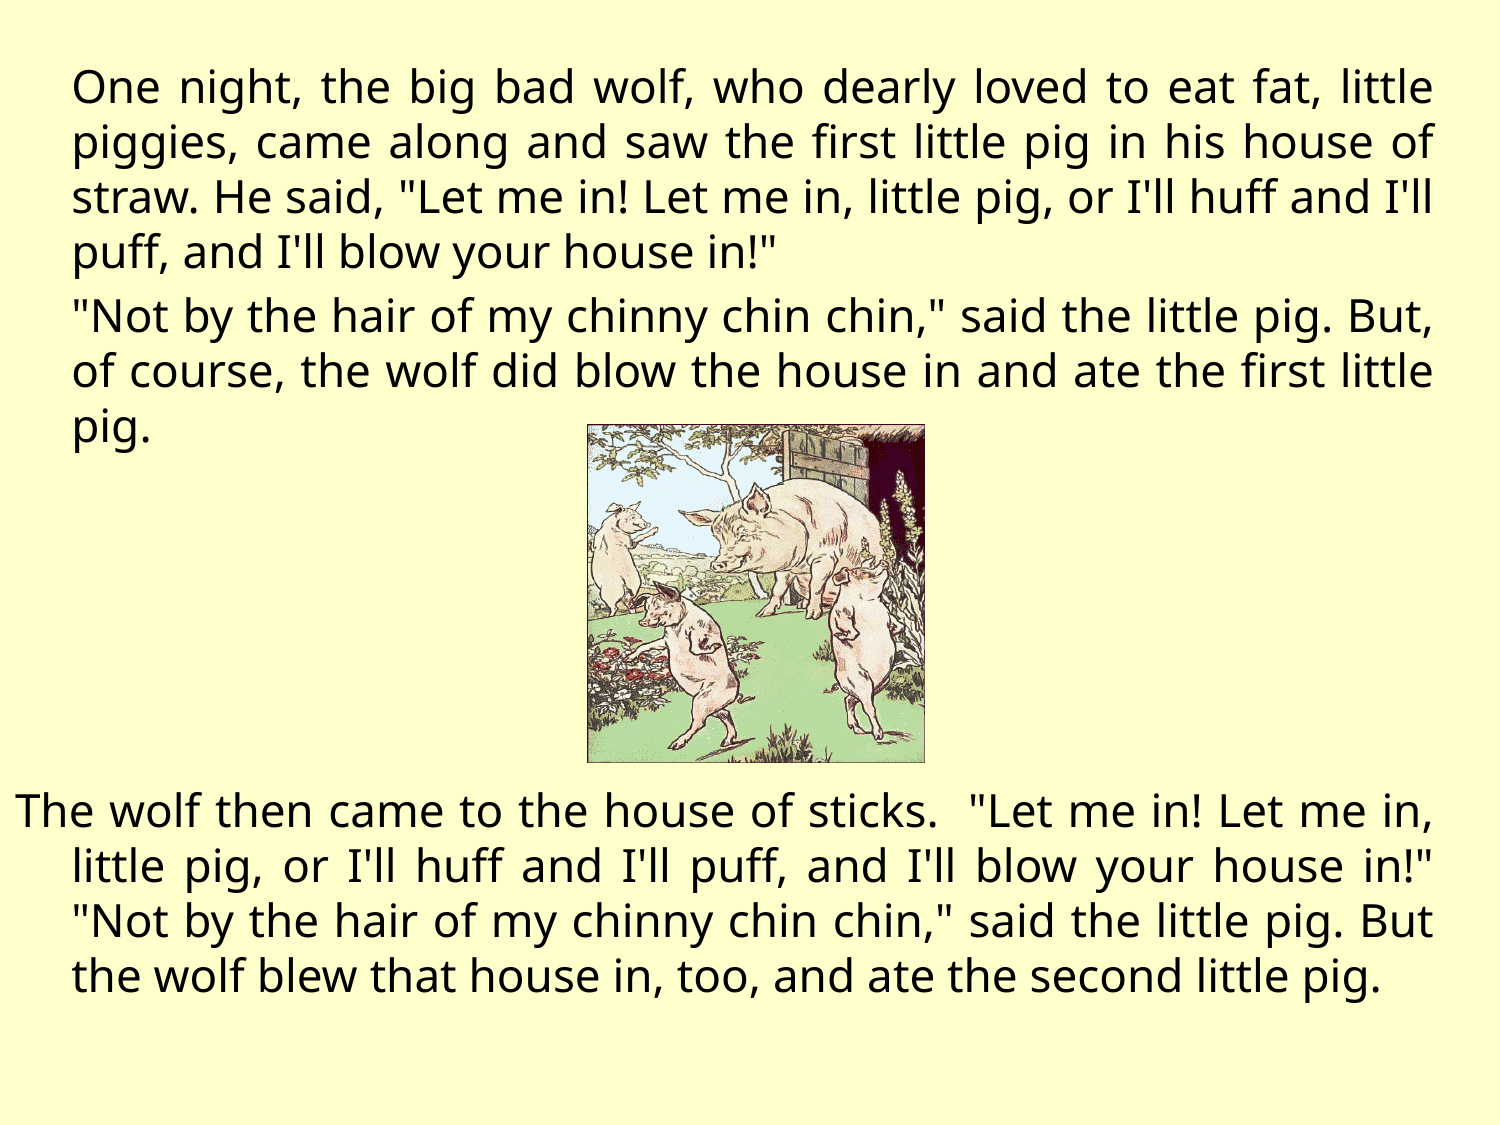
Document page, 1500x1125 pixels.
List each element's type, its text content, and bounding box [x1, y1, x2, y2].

picture [587, 424, 926, 763]
list One night, the big bad wolf, who dearly loved to eat fat, little piggies, came along and saw the first little pig in his house of straw. He said, "Let me in! Let me in, little pig, or I'll huff and I'll puff, and I'll blow your house in!" "Not by the hair of my chinny chin chin," said the little pig. But, of course, the wolf did blow the house in and ate the first little pig. The wolf then came to the house of sticks. "Let me in! Let me in, little pig, or I'll huff and I'll puff, and I'll blow your house in!" "Not by the hair of my chinny chin chin," said the little pig. But the wolf blew that house in, too, and ate the second little pig. [0, 50, 1450, 1063]
